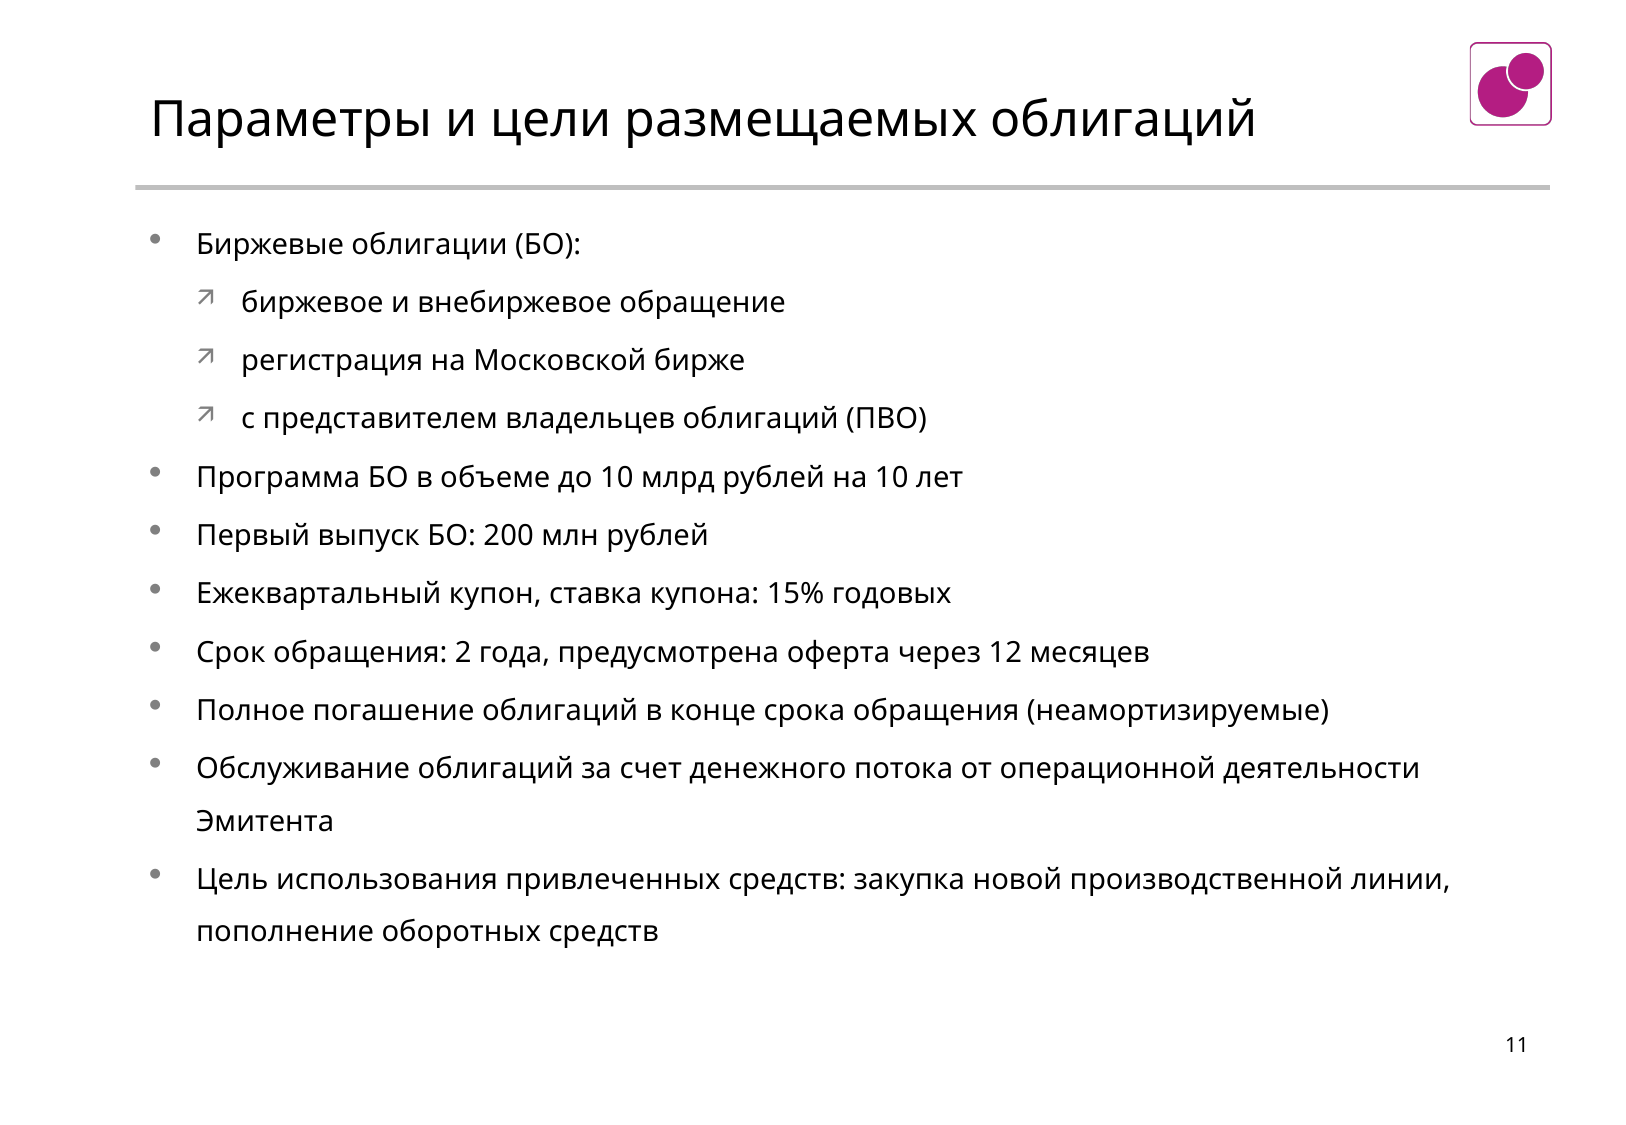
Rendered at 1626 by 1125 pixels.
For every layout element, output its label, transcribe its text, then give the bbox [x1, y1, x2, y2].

list Биржевые облигации (БО): биржевое и внебиржевое обращение регистрация на Московской бирже с представителем владельцев облигаций (ПВО) Программа БО в объеме до 10 млрд рублей на 10 лет Первый выпуск БО: 200 млн рублей Ежеквартальный купон, ставка купона: 15% годовых Срок обращения: 2 года, предусмотрена оферта через 12 месяцев Полное погашение облигаций в конце срока обращения (неамортизируемые) Обслуживание облигаций за счет денежного потока от операционной деятельности Эмитента Цель использования привлеченных средств: закупка новой производственной линии, пополнение оборотных средств [135, 200, 1550, 988]
title Параметры и цели размещаемых облигаций [135, 45, 1550, 188]
slide_number 11 [1164, 1024, 1544, 1103]
picture [1469, 42, 1553, 126]
